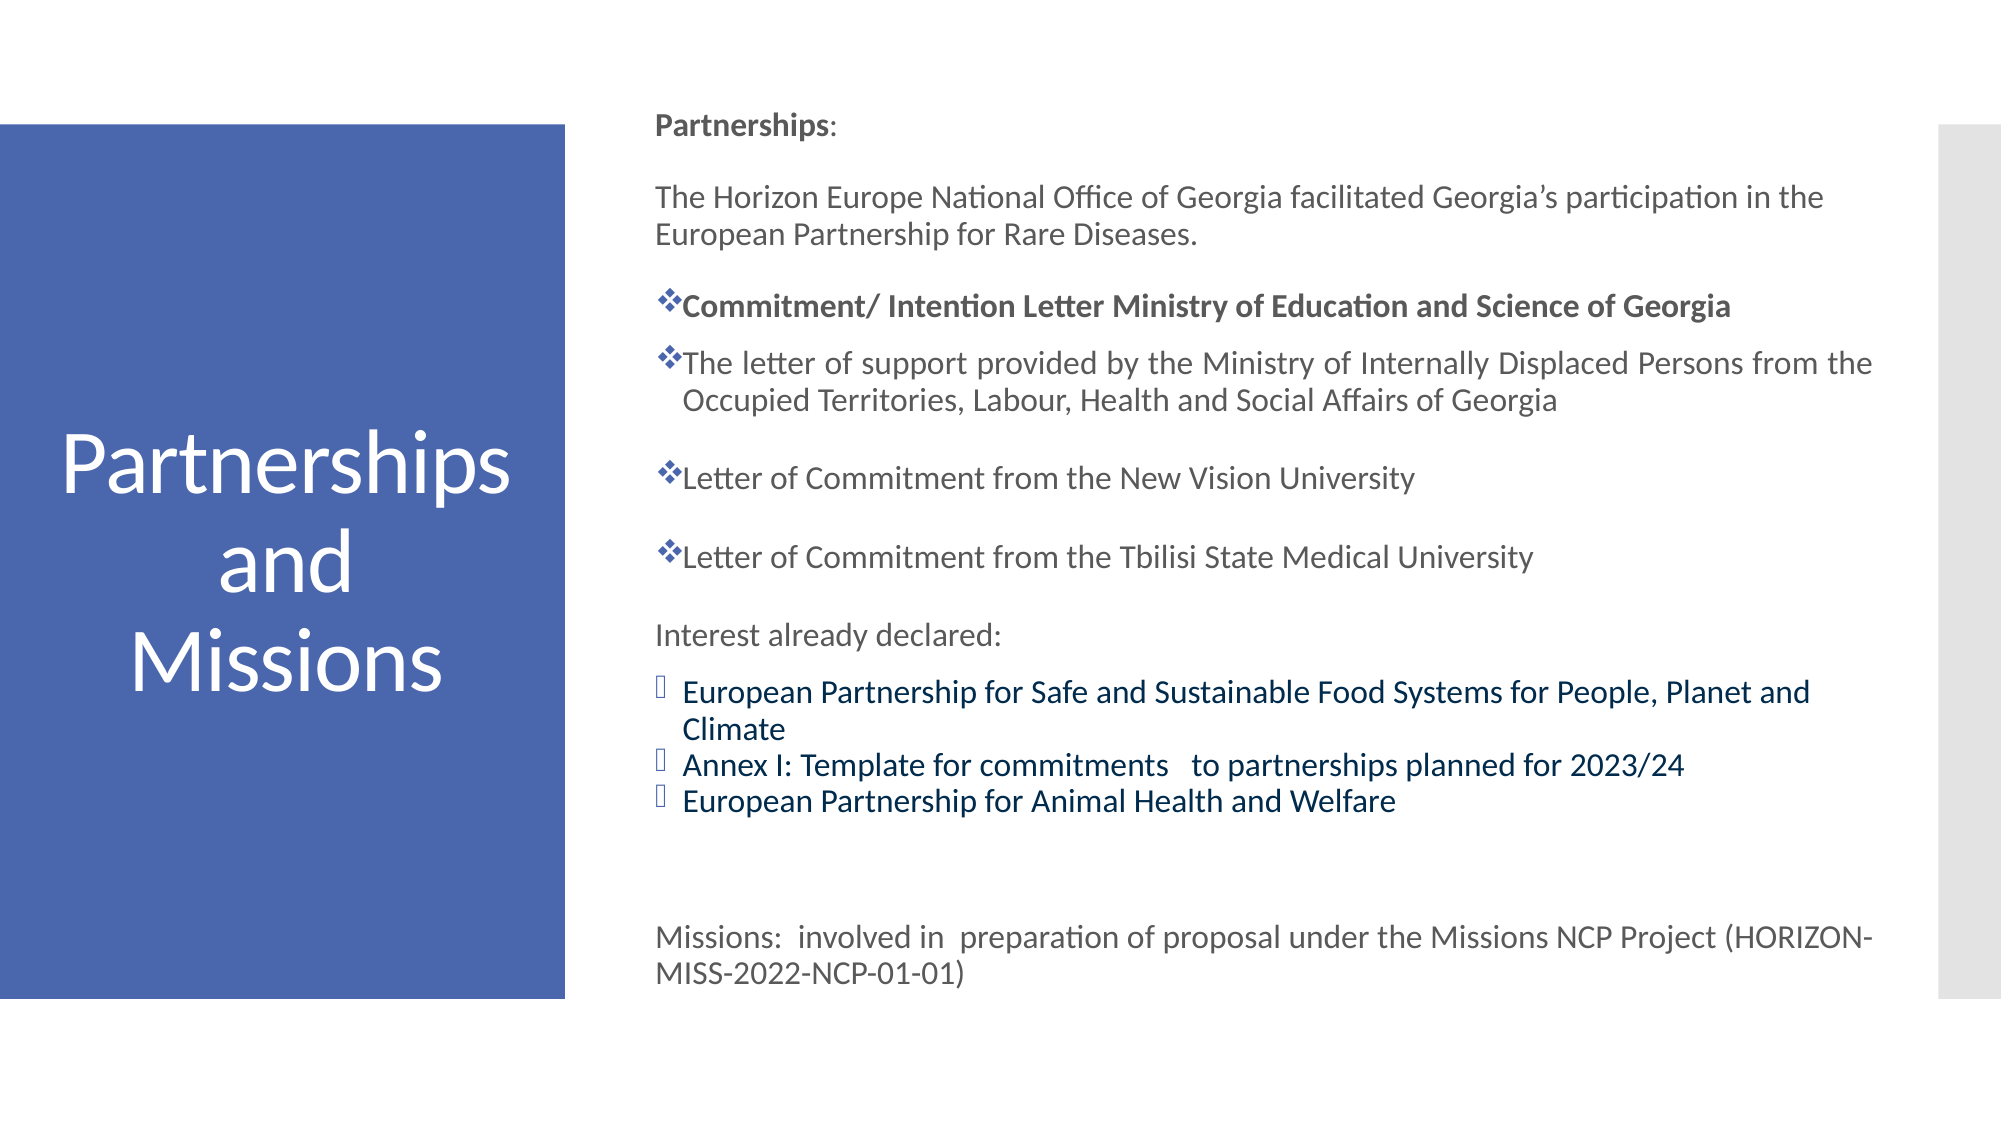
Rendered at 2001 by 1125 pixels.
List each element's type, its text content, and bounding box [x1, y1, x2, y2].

list Partnerships: The Horizon Europe National Office of Georgia facilitated Georgia’s participation in the European Partnership for Rare Diseases. Commitment/ Intention Letter Ministry of Education and Science of Georgia The letter of support provided by the Ministry of Internally Displaced Persons from the Occupied Territories, Labour, Health and Social Affairs of Georgia Letter of Commitment from the New Vision University Letter of Commitment from the Tbilisi State Medical University Interest already declared: European Partnership for Safe and Sustainable Food Systems for People, Planet and Climate Annex I: Template for commitments to partnerships planned for 2023/24 European Partnership for Animal Health and Welfare Missions: involved in preparation of proposal under the Missions NCP Project (HORIZON-MISS-2022-NCP-01-01) [640, 96, 1890, 1004]
title Partnerships and Missions [36, 199, 536, 926]
